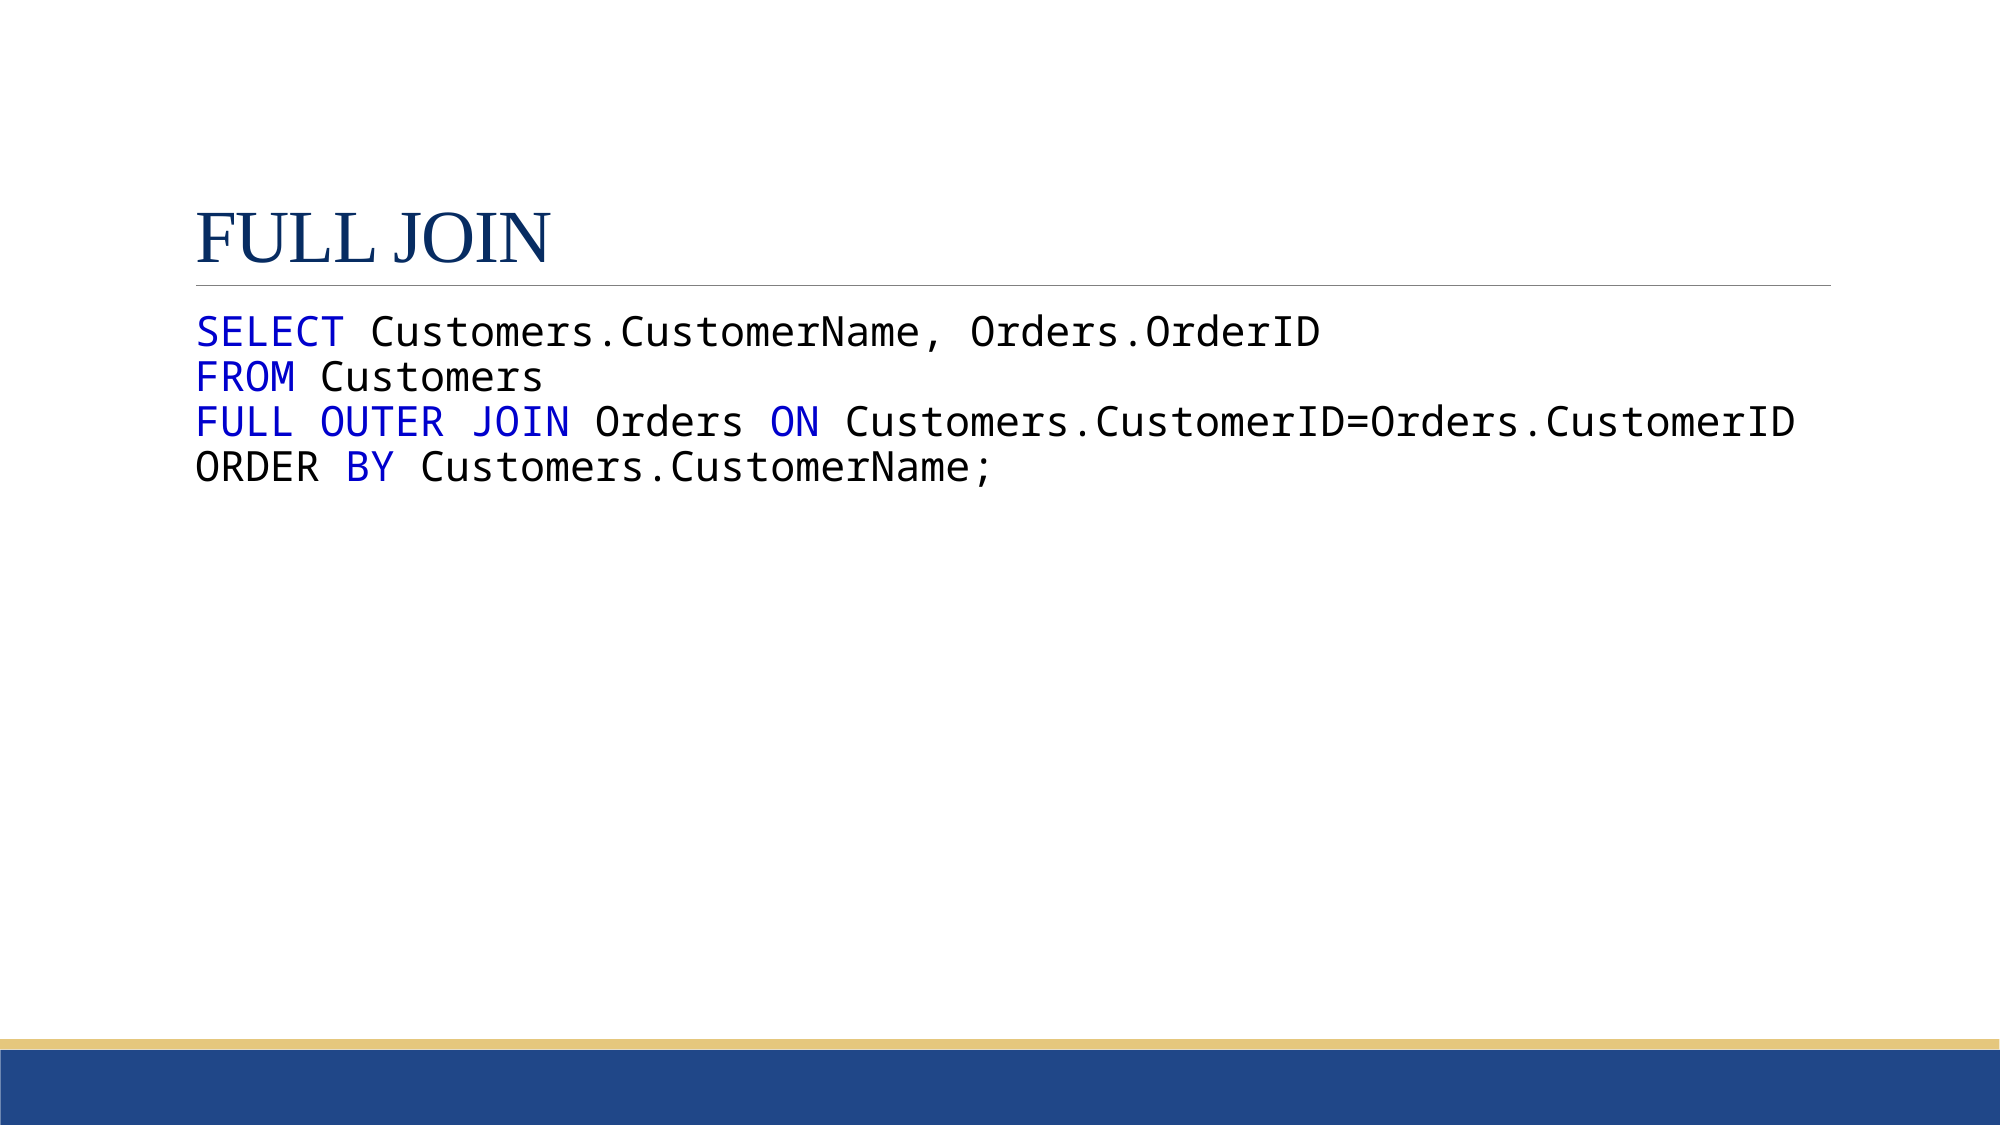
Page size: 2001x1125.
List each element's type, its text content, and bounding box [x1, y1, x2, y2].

list SELECT Customers.CustomerName, Orders.OrderID FROM Customers FULL OUTER JOIN Orders ON Customers.CustomerID=Orders.CustomerID ORDER BY Customers.CustomerName; [180, 302, 1830, 963]
title FULL JOIN [180, 47, 1830, 285]
